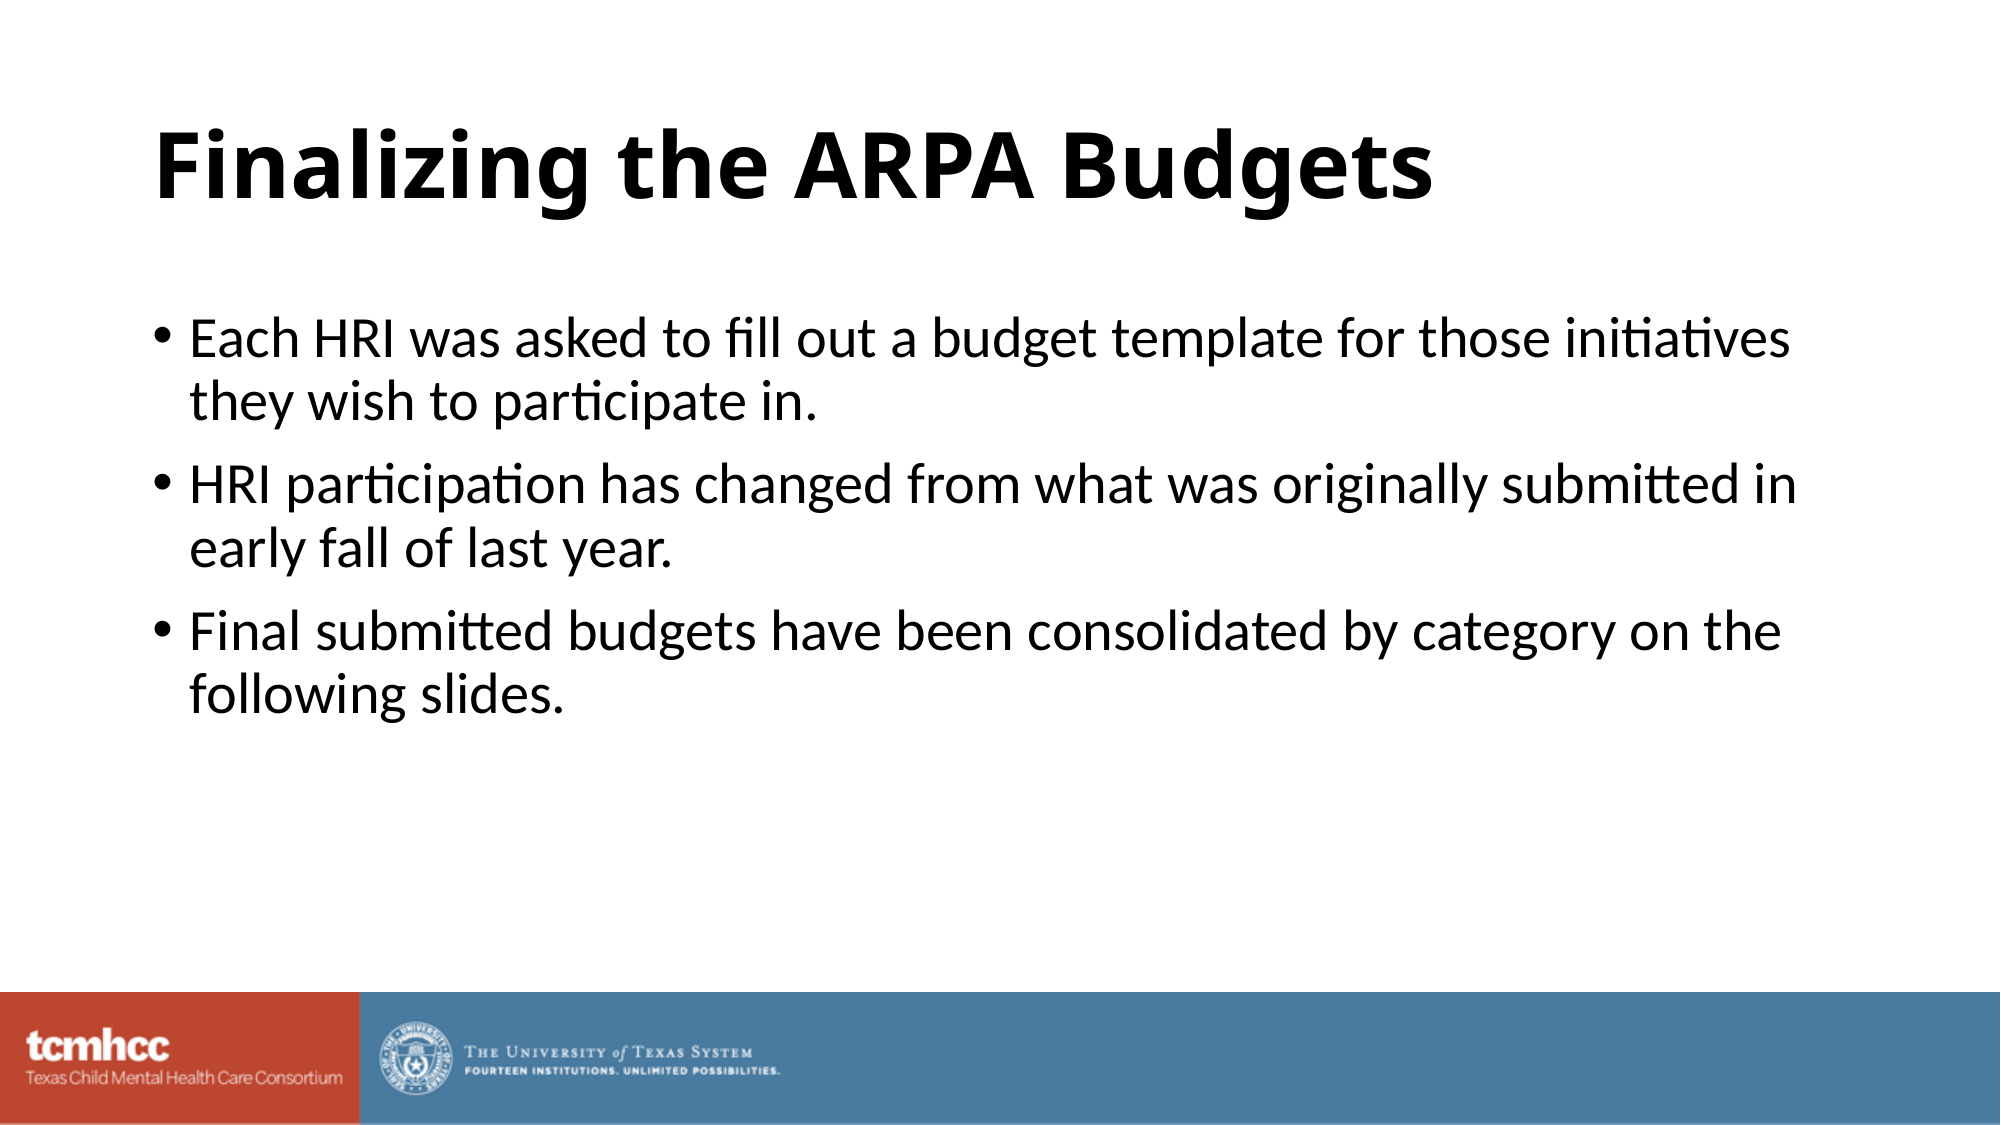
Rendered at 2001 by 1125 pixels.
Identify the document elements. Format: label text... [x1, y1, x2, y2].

title Finalizing the ARPA Budgets [137, 59, 1863, 278]
list Each HRI was asked to fill out a budget template for those initiatives they wish to participate in. HRI participation has changed from what was originally submitted in early fall of last year. Final submitted budgets have been consolidated by category on the following slides. [137, 299, 1863, 992]
picture [0, 992, 2000, 1125]
